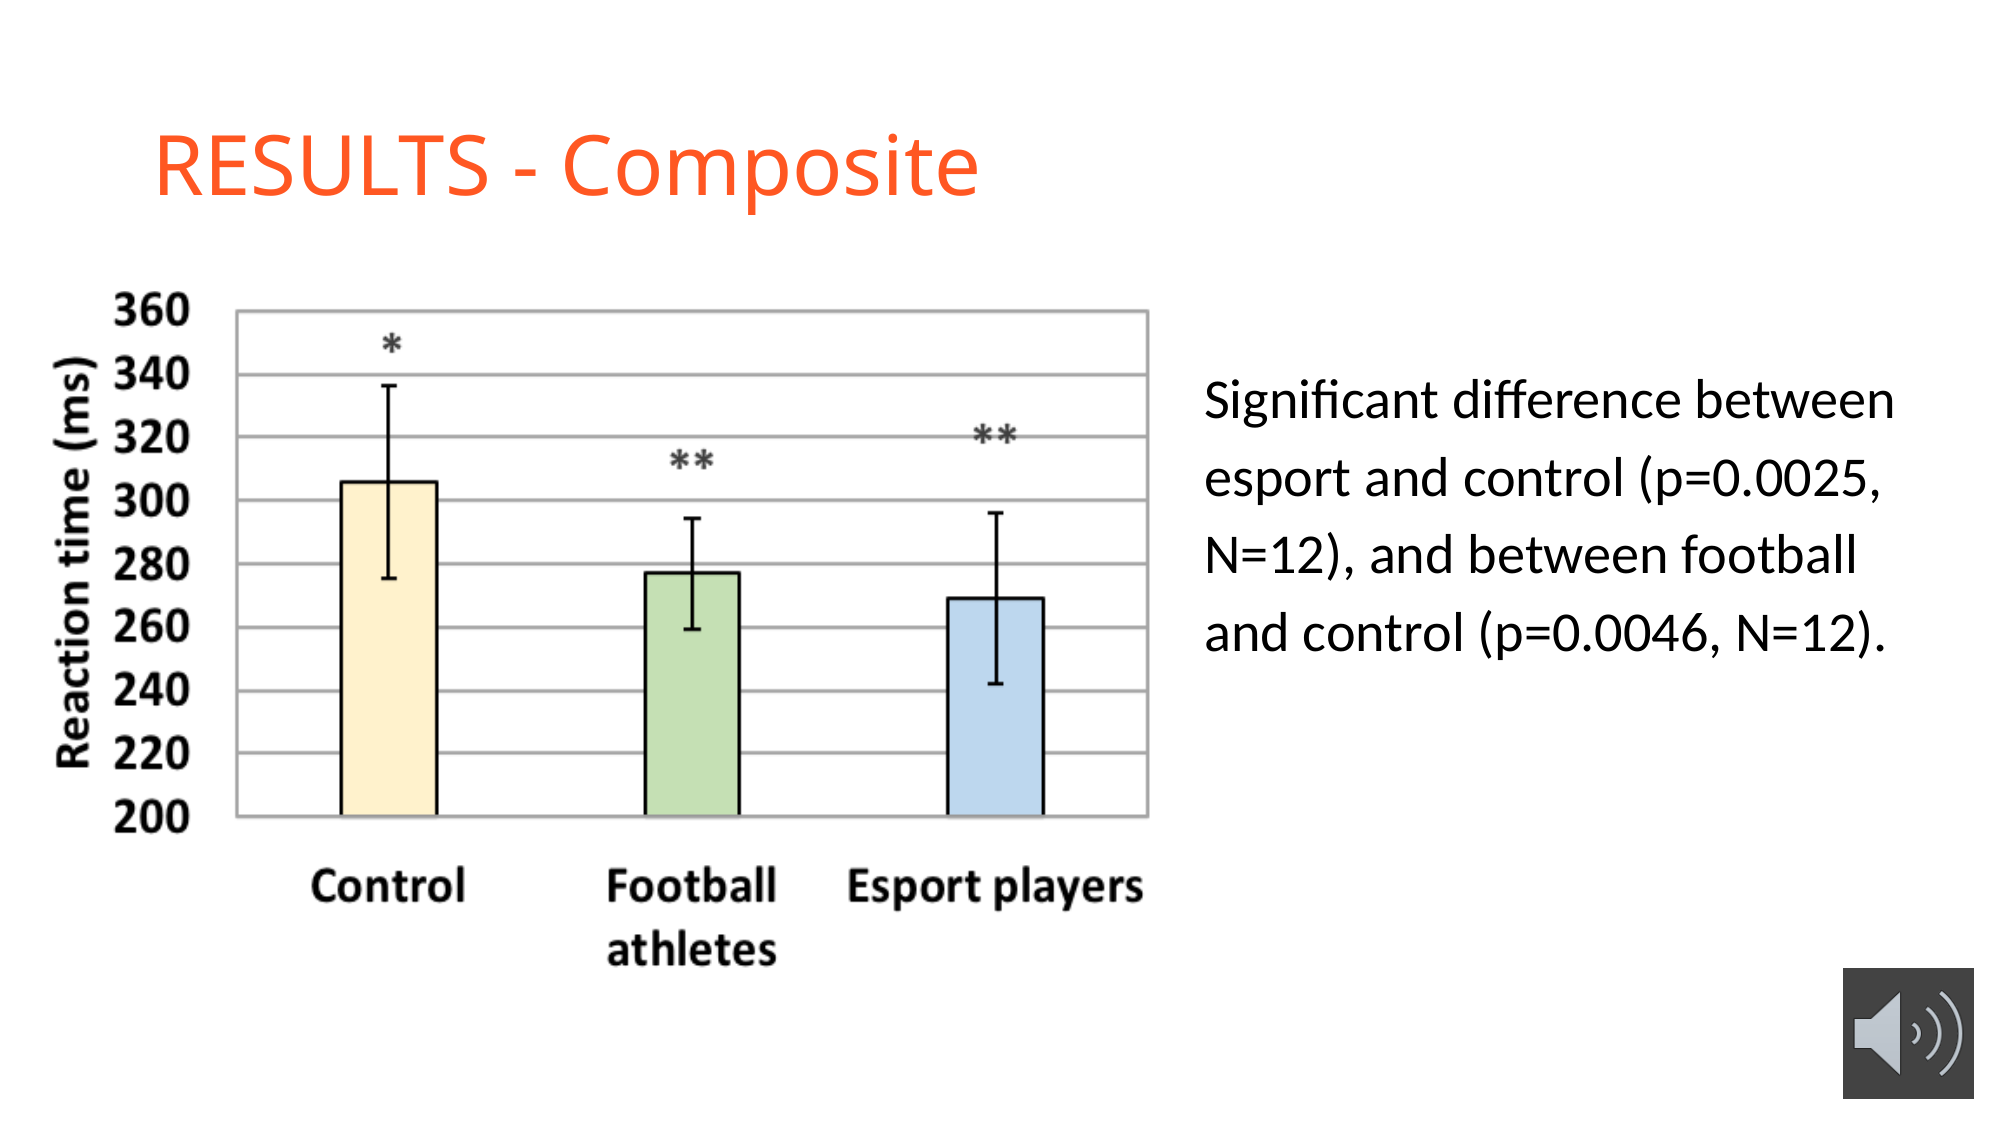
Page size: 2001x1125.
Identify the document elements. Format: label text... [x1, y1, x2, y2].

picture [1841, 966, 1976, 1101]
text_box Significant difference between esport and control (p=0.0025, N=12), and between football and control (p=0.0046, N=12). [1189, 337, 1969, 788]
title RESULTS - Composite [137, 59, 1863, 278]
picture [42, 291, 1165, 978]
